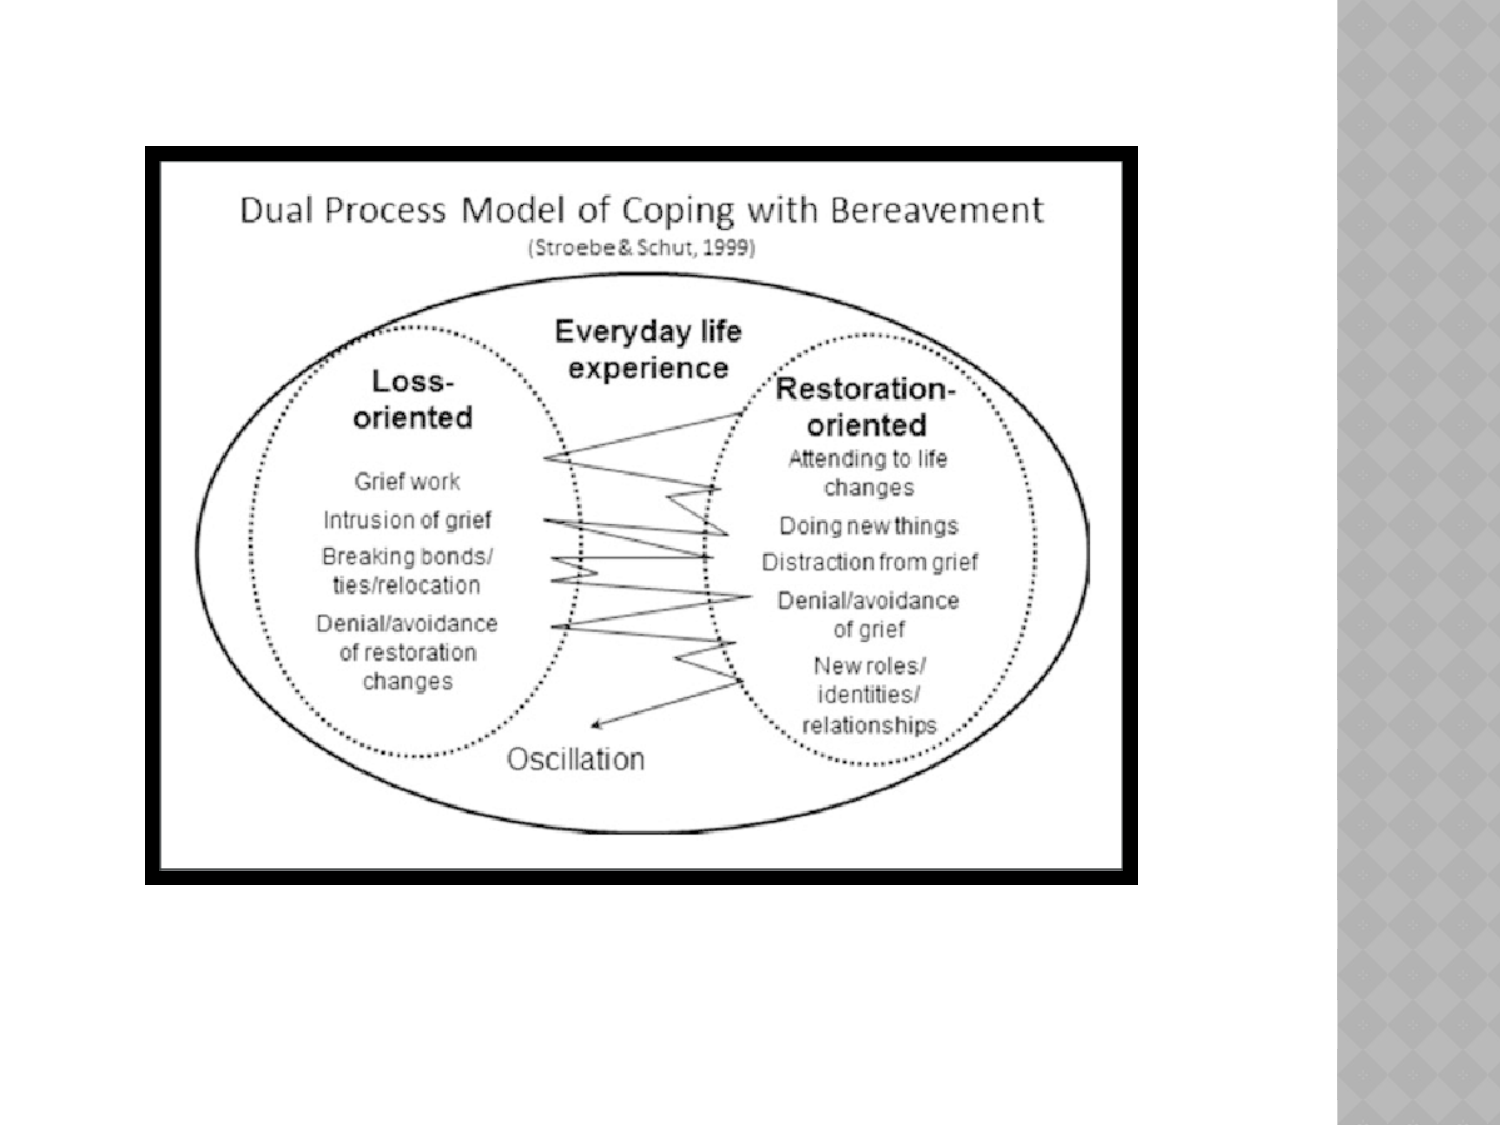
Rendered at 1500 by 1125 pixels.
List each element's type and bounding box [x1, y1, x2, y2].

list [158, 160, 1124, 872]
